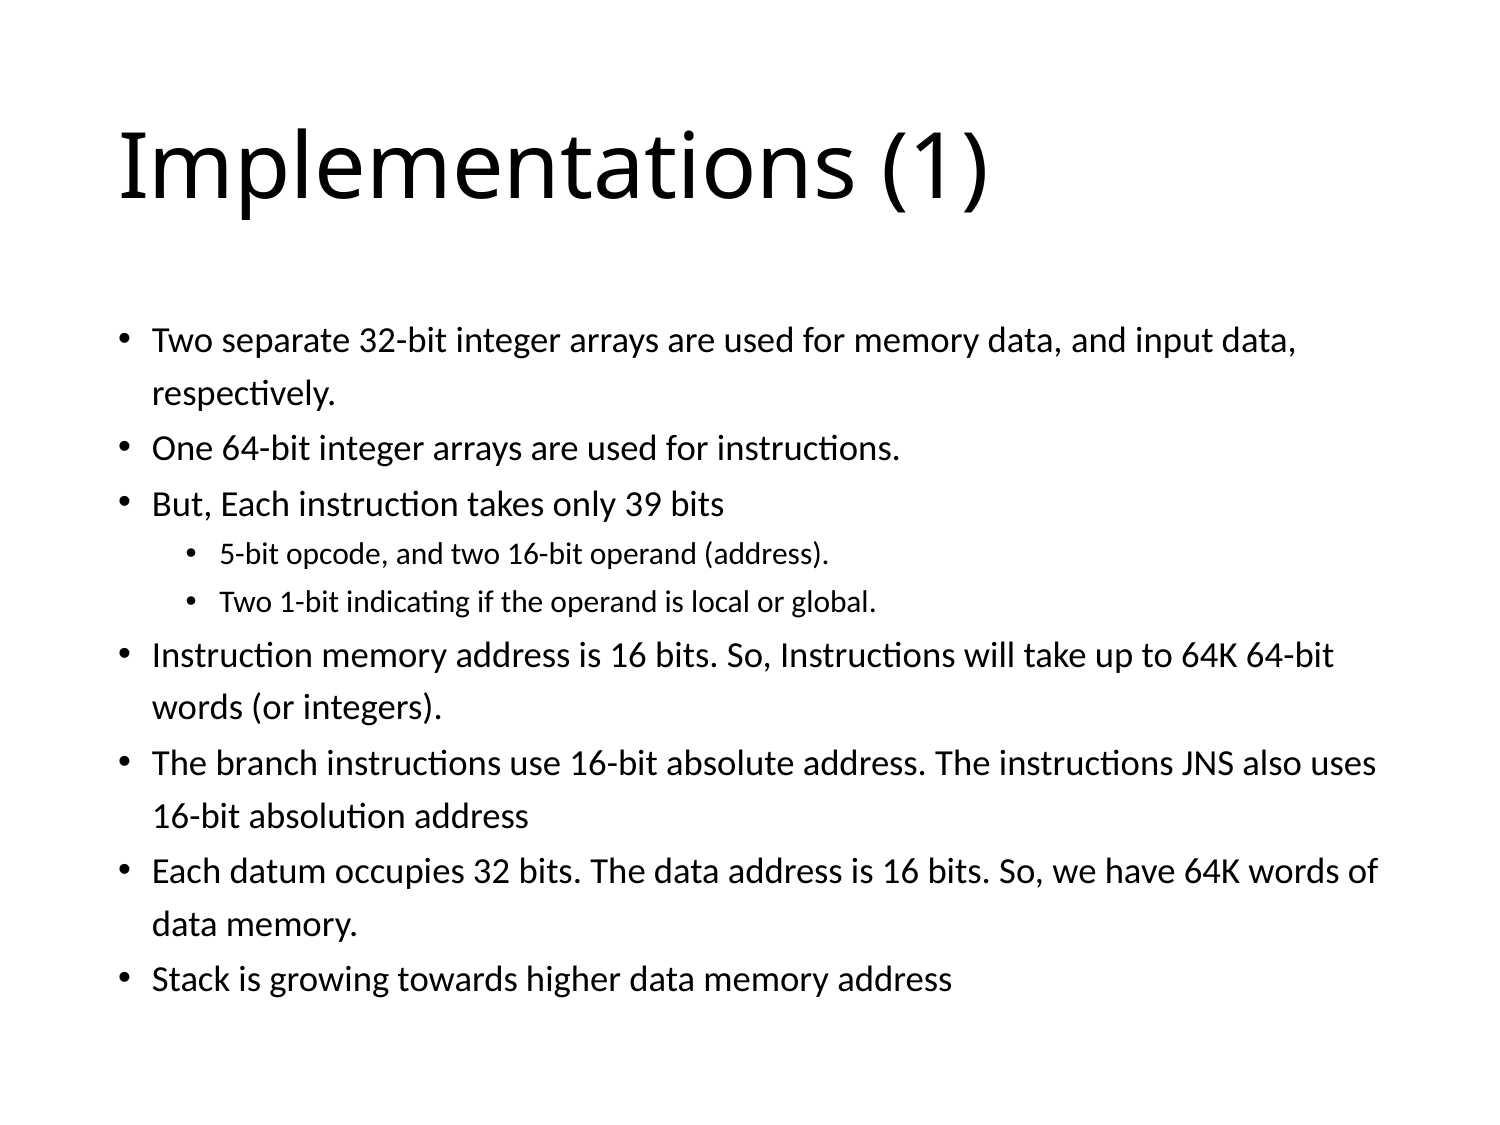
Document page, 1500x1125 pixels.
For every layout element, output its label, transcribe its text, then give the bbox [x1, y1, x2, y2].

list Two separate 32-bit integer arrays are used for memory data, and input data, respectively. One 64-bit integer arrays are used for instructions. But, Each instruction takes only 39 bits 5-bit opcode, and two 16-bit operand (address). Two 1-bit indicating if the operand is local or global. Instruction memory address is 16 bits. So, Instructions will take up to 64K 64-bit words (or integers). The branch instructions use 16-bit absolute address. The instructions JNS also uses 16-bit absolution address Each datum occupies 32 bits. The data address is 16 bits. So, we have 64K words of data memory. Stack is growing towards higher data memory address [103, 299, 1397, 1014]
title Implementations (1) [103, 59, 1397, 278]
